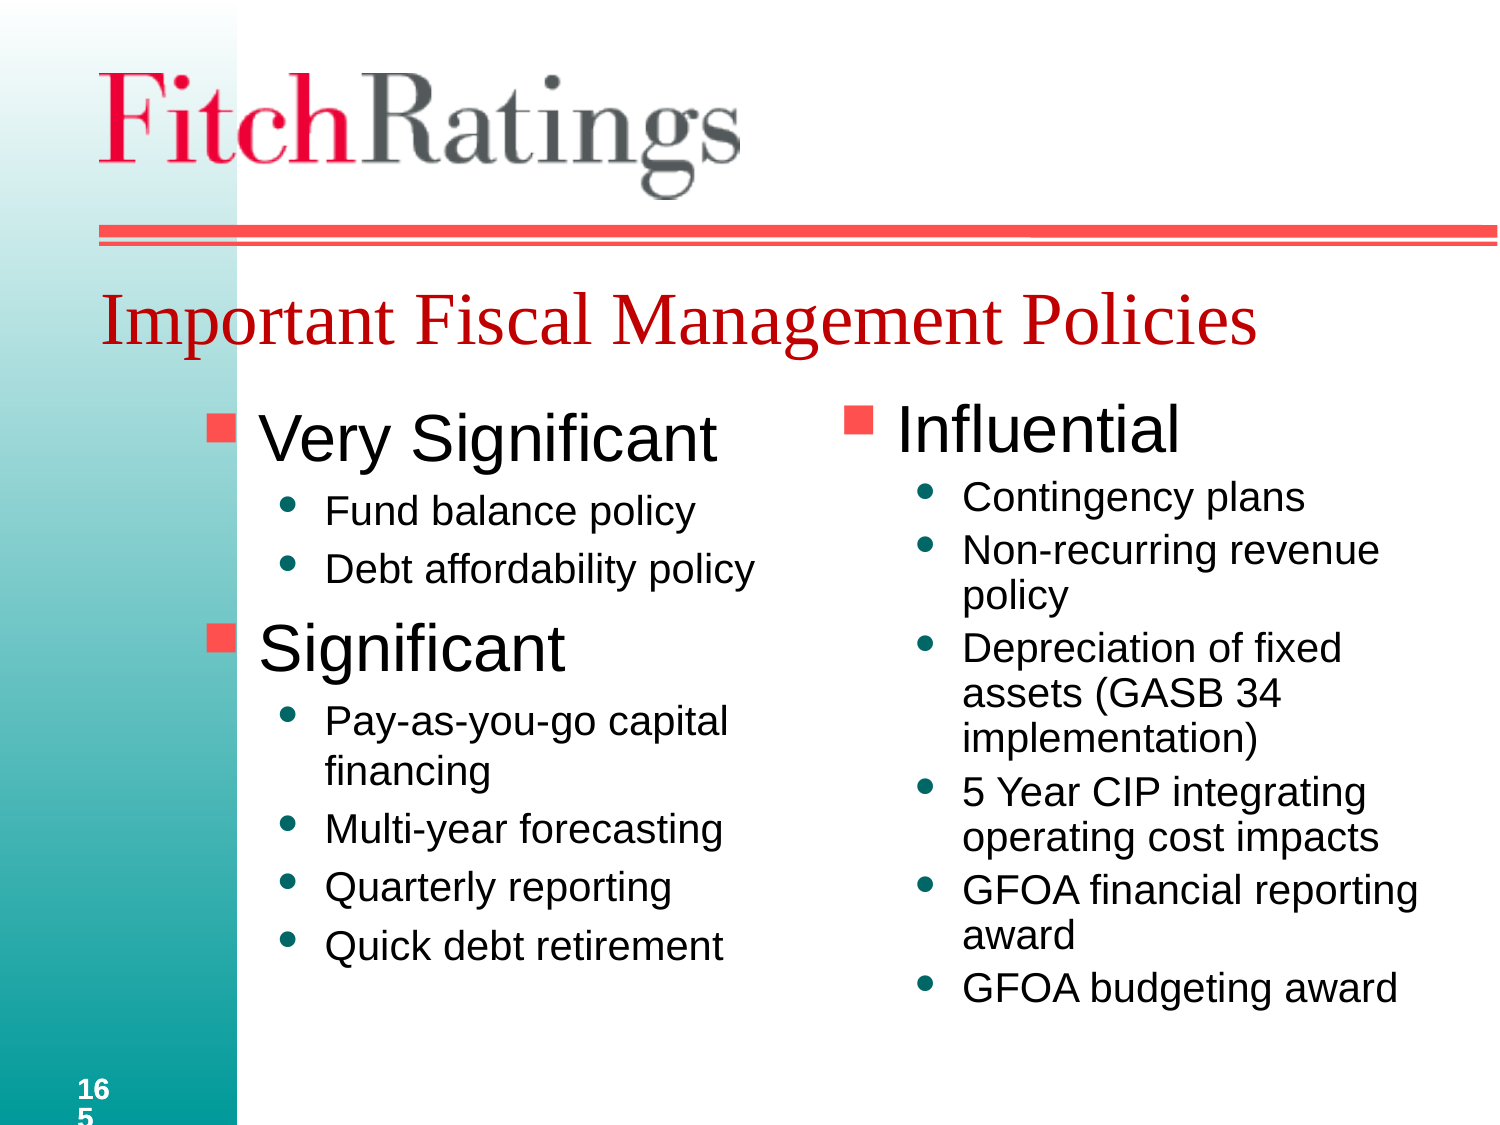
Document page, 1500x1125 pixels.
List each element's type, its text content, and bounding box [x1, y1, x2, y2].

slide_number 165 [62, 1050, 138, 1125]
text_box Important Fiscal Management Policies [85, 262, 1400, 368]
list Very Significant Fund balance policy Debt affordability policy Significant Pay-as-you-go capital financing Multi-year forecasting Quarterly reporting Quick debt retirement [187, 387, 813, 1025]
list Influential Contingency plans Non-recurring revenue policy Depreciation of fixed assets (GASB 34 implementation) 5 Year CIP integrating operating cost impacts GFOA financial reporting award GFOA budgeting award [825, 387, 1450, 1025]
picture [99, 73, 740, 201]
